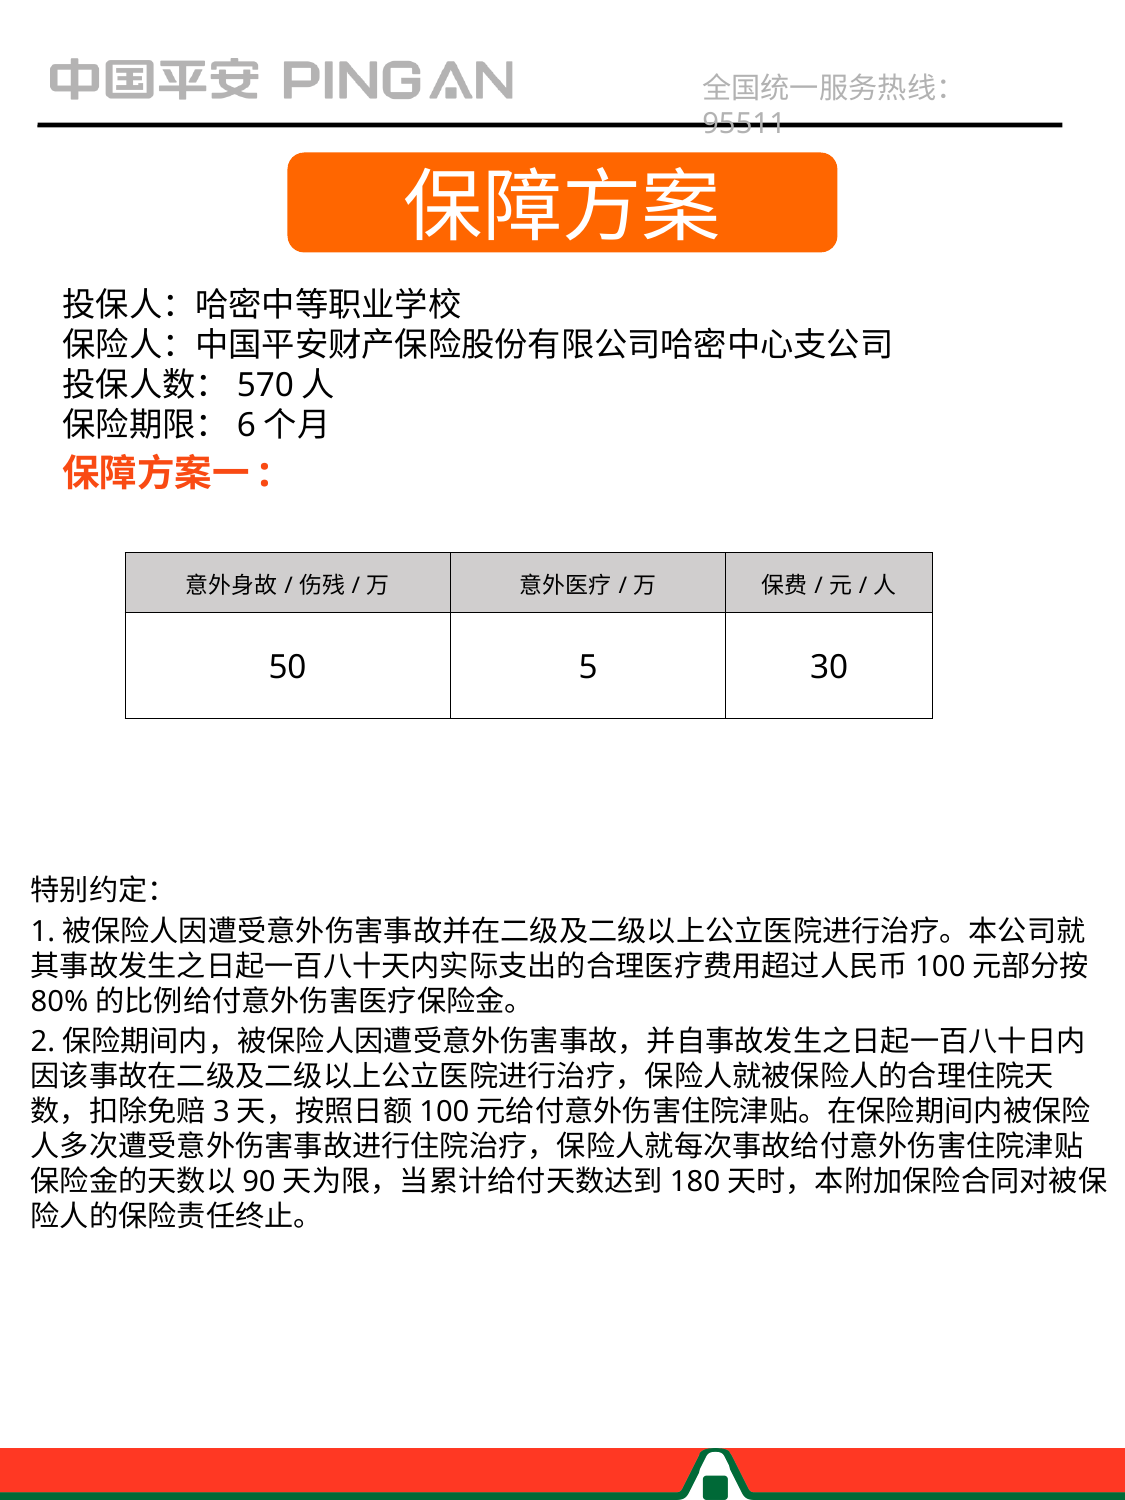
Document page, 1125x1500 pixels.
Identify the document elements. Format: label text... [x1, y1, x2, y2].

text_box 保障方案 [287, 152, 838, 253]
text_box 投保人：哈密中等职业学校 保险人：中国平安财产保险股份有限公司哈密中心支公司 投保人数：570人 保险期限：6个月 [0, 276, 1105, 451]
table_cell 50 [126, 613, 450, 718]
table_header 意外医疗/万 [451, 553, 725, 612]
text_box 保障方案一: [47, 437, 898, 503]
table_cell 30 [726, 613, 932, 718]
text_box 特别约定： 1.被保险人因遭受意外伤害事故并在二级及二级以上公立医院进行治疗。本公司就其事故发生之日起一百八十天内实际支出的合理医疗费用超过人民币100元部分按80%的比例给付意外伤害医疗保险金。 2.保险期间内，被保险人因遭受意外伤害事故，并自事故发生之日起一百八十日内因该事故在二级及二级以上公立医院进行治疗，保险人就被保险人的合理住院天数，扣除免赔3天，按照日额100元给付意外伤害住院津贴。在保险期间内被保险人多次遭受意外伤害事故进行住院治疗，保险人就每次事故给付意外伤害住院津贴保险金的天数以90天为限，当累计给付天数达到180天时，本附加保险合同对被保险人的保险责任终止。 [15, 863, 1125, 1240]
table_header 意外身故/伤残/万 [126, 553, 450, 612]
picture [0, 1448, 1125, 1500]
table_header 保费/元/人 [726, 553, 932, 612]
table_cell 5 [451, 613, 725, 718]
